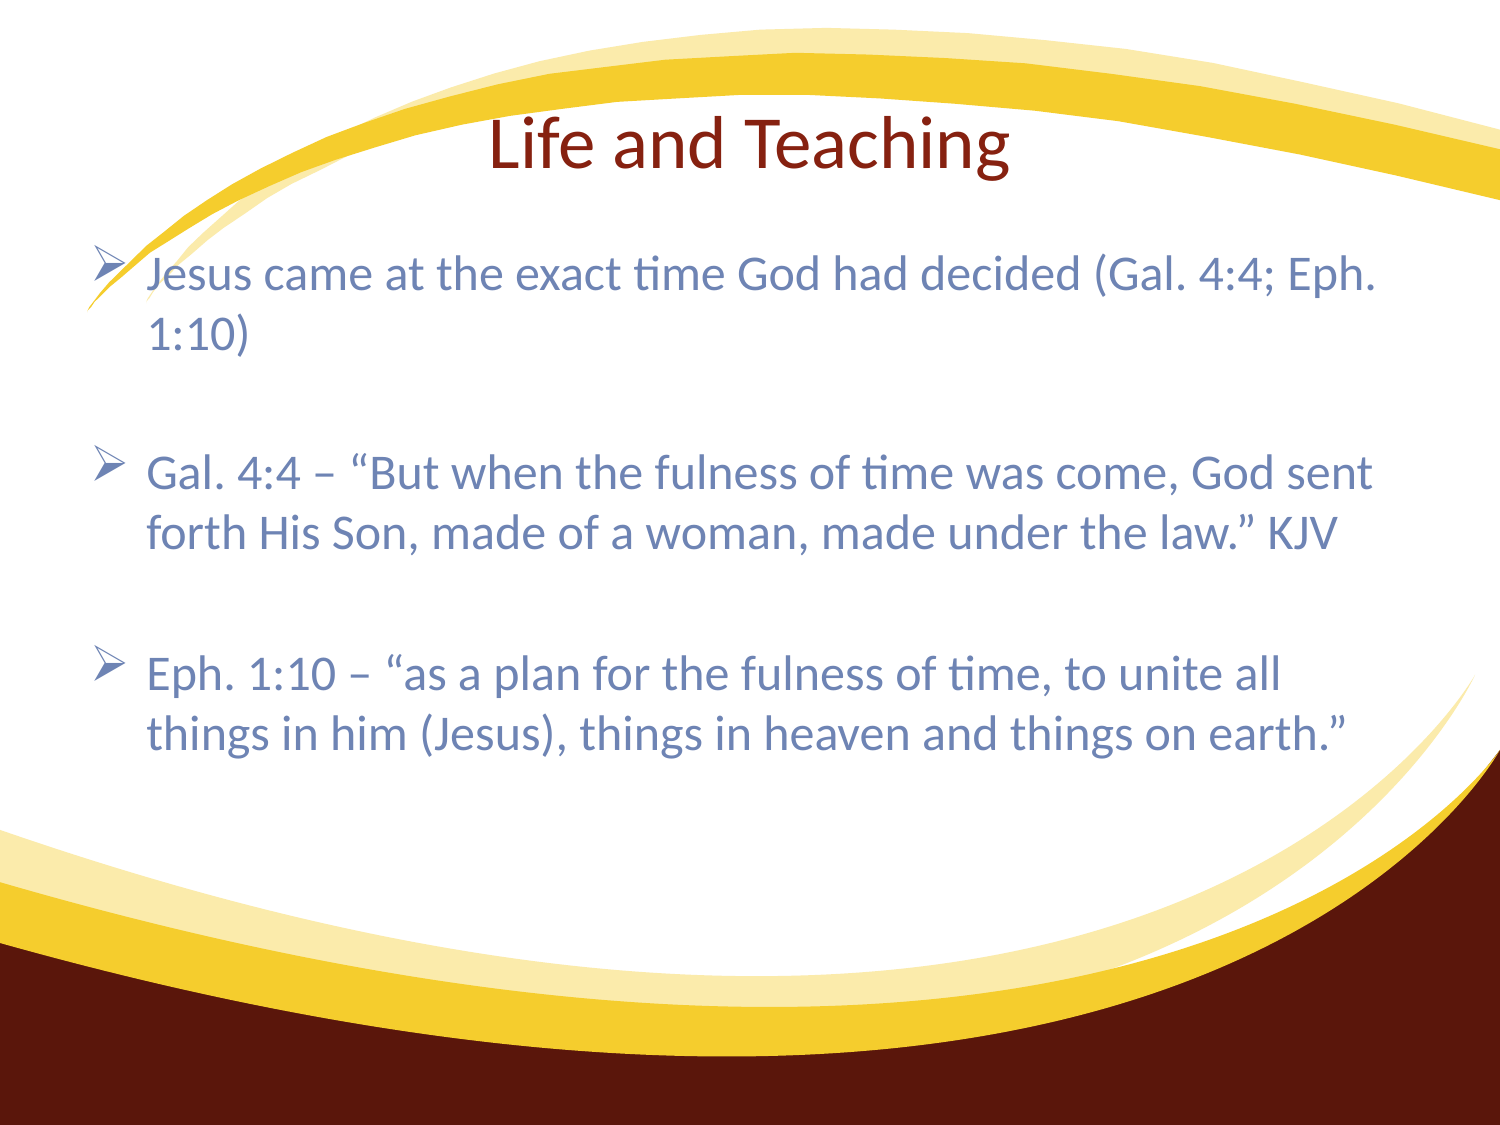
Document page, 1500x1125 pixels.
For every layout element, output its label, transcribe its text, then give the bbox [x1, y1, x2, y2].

title Life and Teaching [75, 45, 1425, 232]
list Jesus came at the exact time God had decided (Gal. 4:4; Eph. 1:10) Gal. 4:4 – “But when the fulness of time was come, God sent forth His Son, made of a woman, made under the law.” KJV Eph. 1:10 – “as a plan for the fulness of time, to unite all things in him (Jesus), things in heaven and things on earth.” [75, 232, 1425, 1005]
